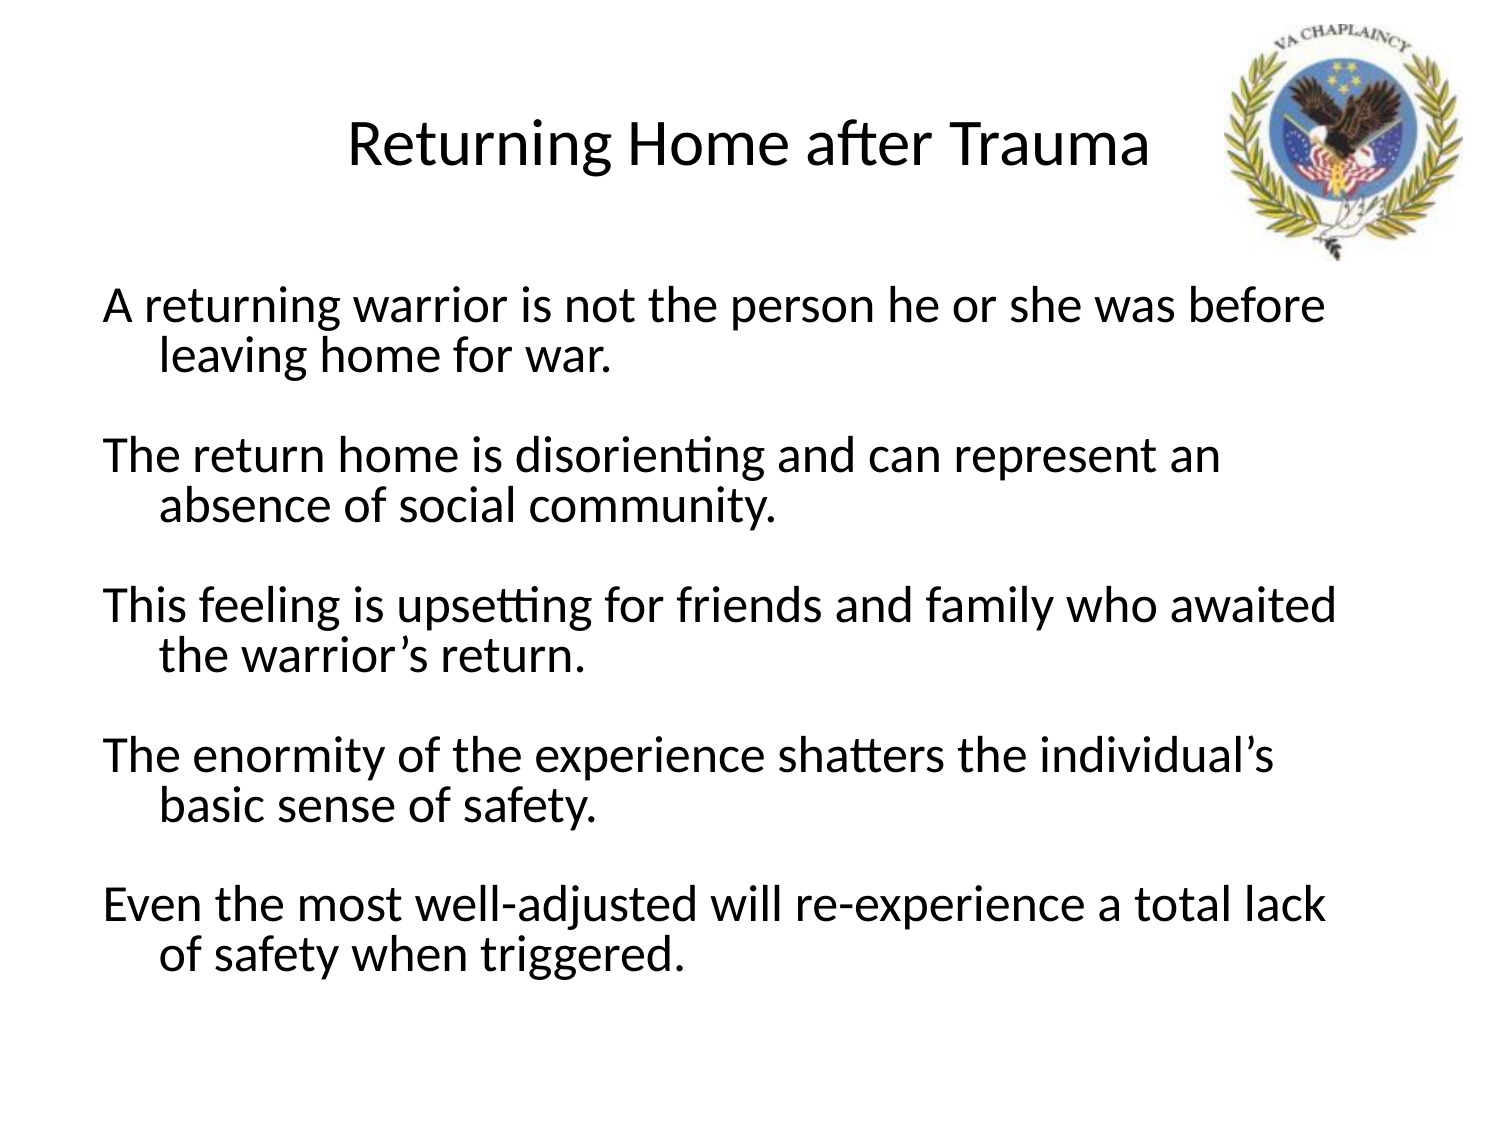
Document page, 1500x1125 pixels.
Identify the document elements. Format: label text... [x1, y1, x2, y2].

title Returning Home after Trauma [74, 44, 1219, 233]
list A returning warrior is not the person he or she was before leaving home for war. The return home is disorienting and can represent an absence of social community. This feeling is upsetting for friends and family who awaited the warrior’s return. The enormity of the experience shatters the individual’s basic sense of safety. Even the most well-adjusted will re-experience a total lack of safety when triggered. [87, 274, 1388, 1001]
picture [1224, 24, 1463, 261]
